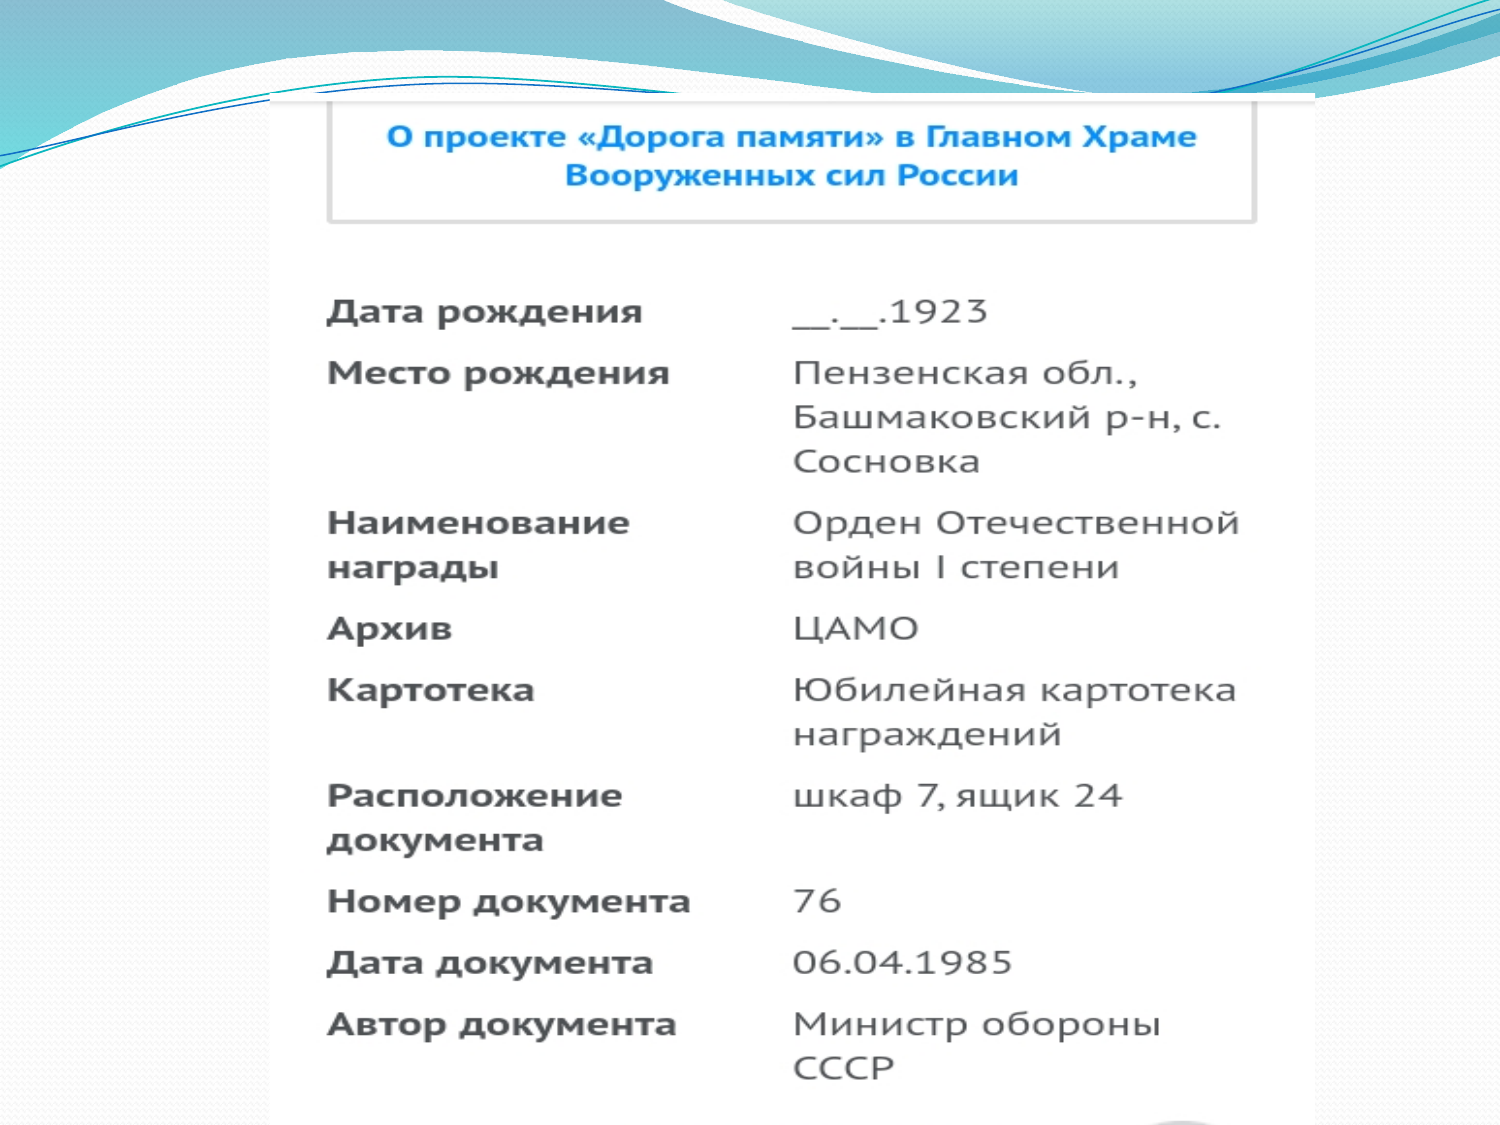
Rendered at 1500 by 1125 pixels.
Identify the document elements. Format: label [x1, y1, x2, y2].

picture [269, 93, 1316, 1125]
